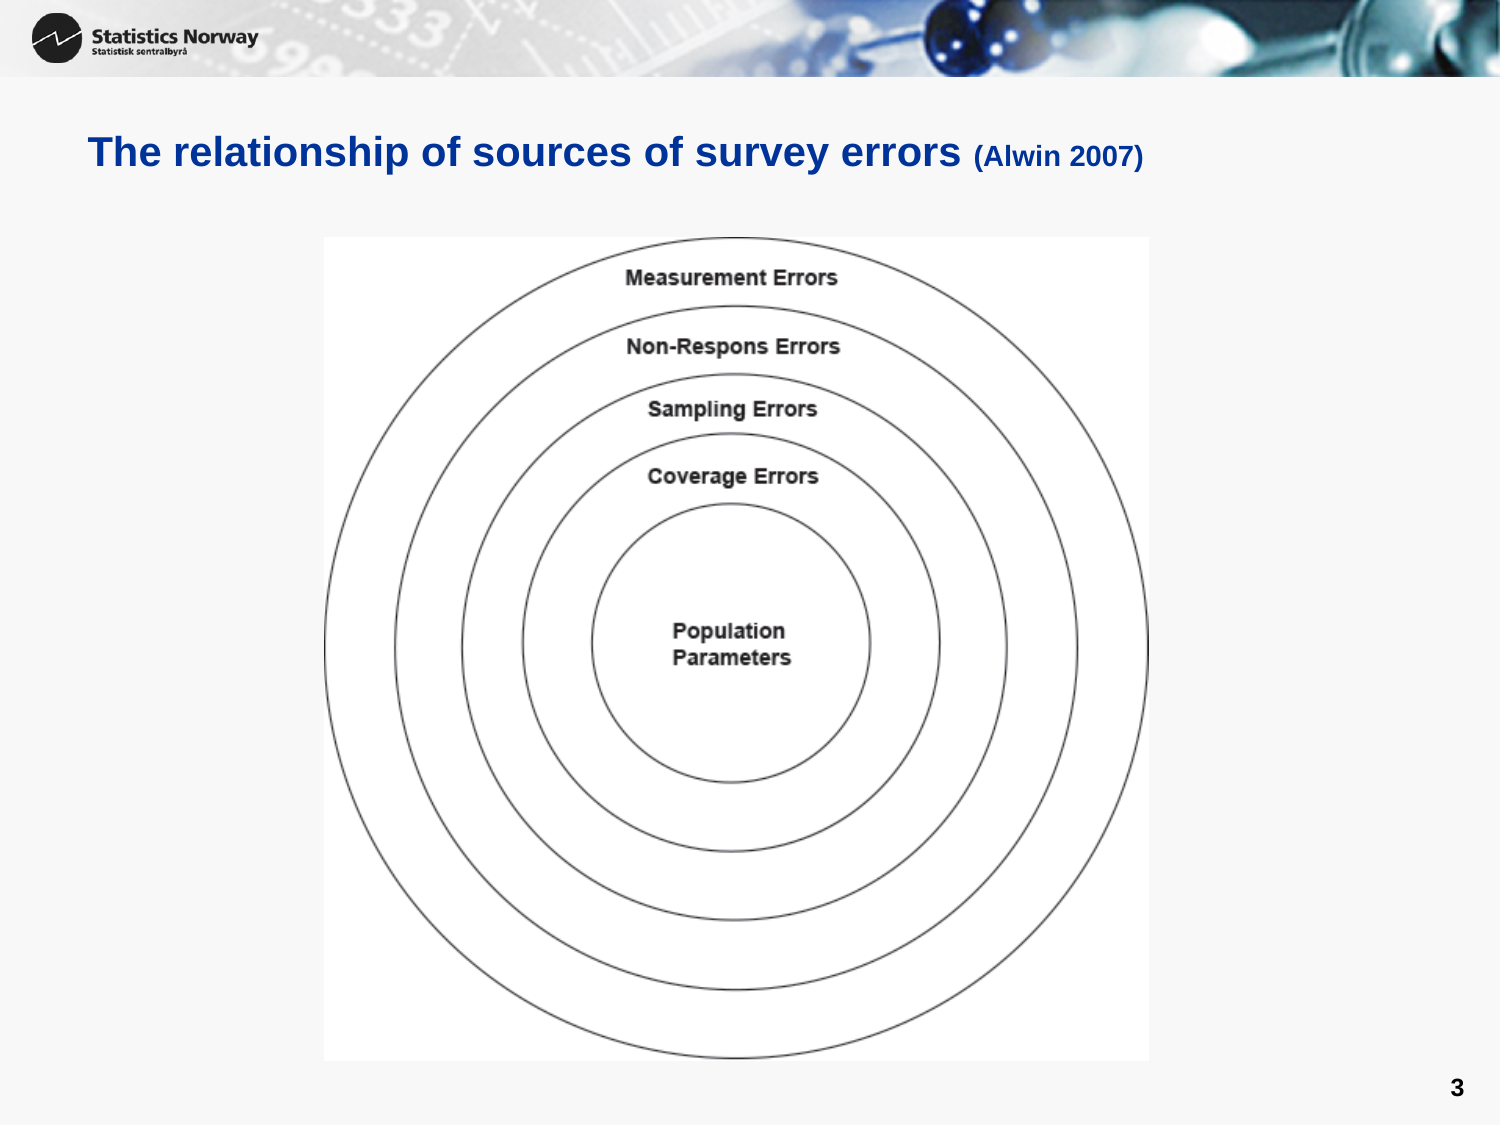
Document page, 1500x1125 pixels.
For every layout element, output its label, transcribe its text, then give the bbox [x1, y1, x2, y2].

picture [0, 0, 1500, 77]
slide_number 3 [1387, 1067, 1465, 1107]
picture [324, 237, 1149, 1062]
title The relationship of sources of survey errors (Alwin 2007) [87, 125, 1463, 263]
